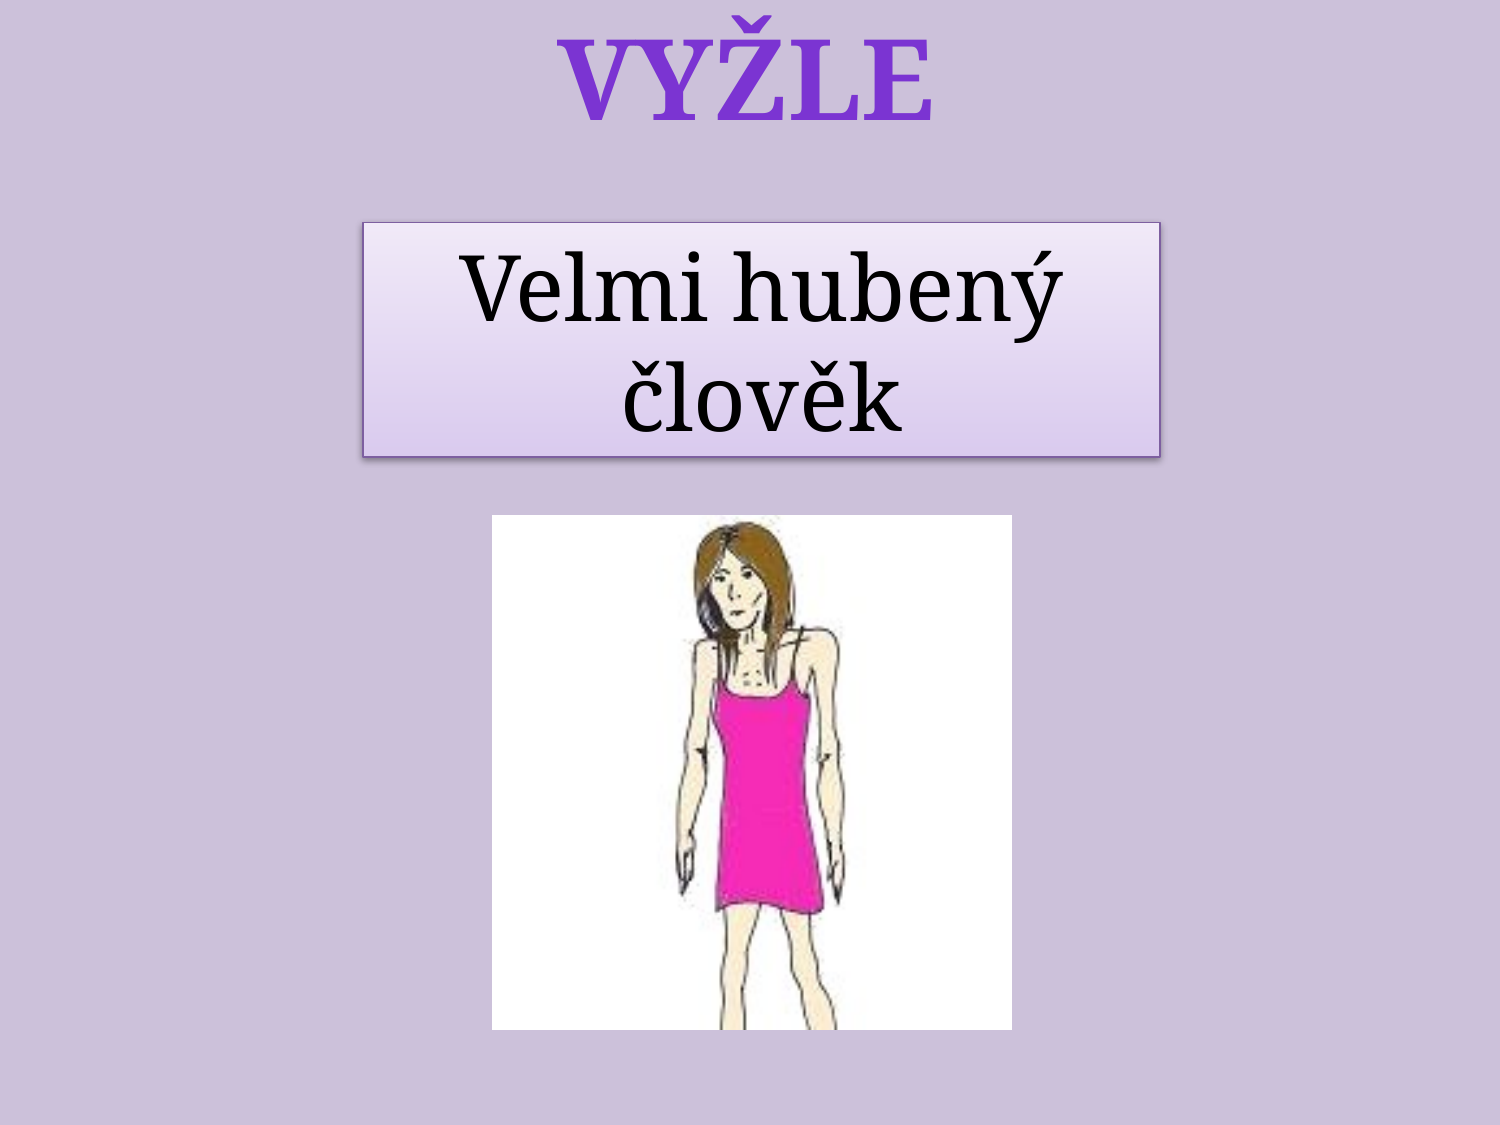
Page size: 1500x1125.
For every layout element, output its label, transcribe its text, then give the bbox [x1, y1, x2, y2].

text_box Velmi hubený člověk [362, 222, 1161, 458]
text_box vyžle [542, 0, 951, 150]
picture [491, 515, 1012, 1031]
